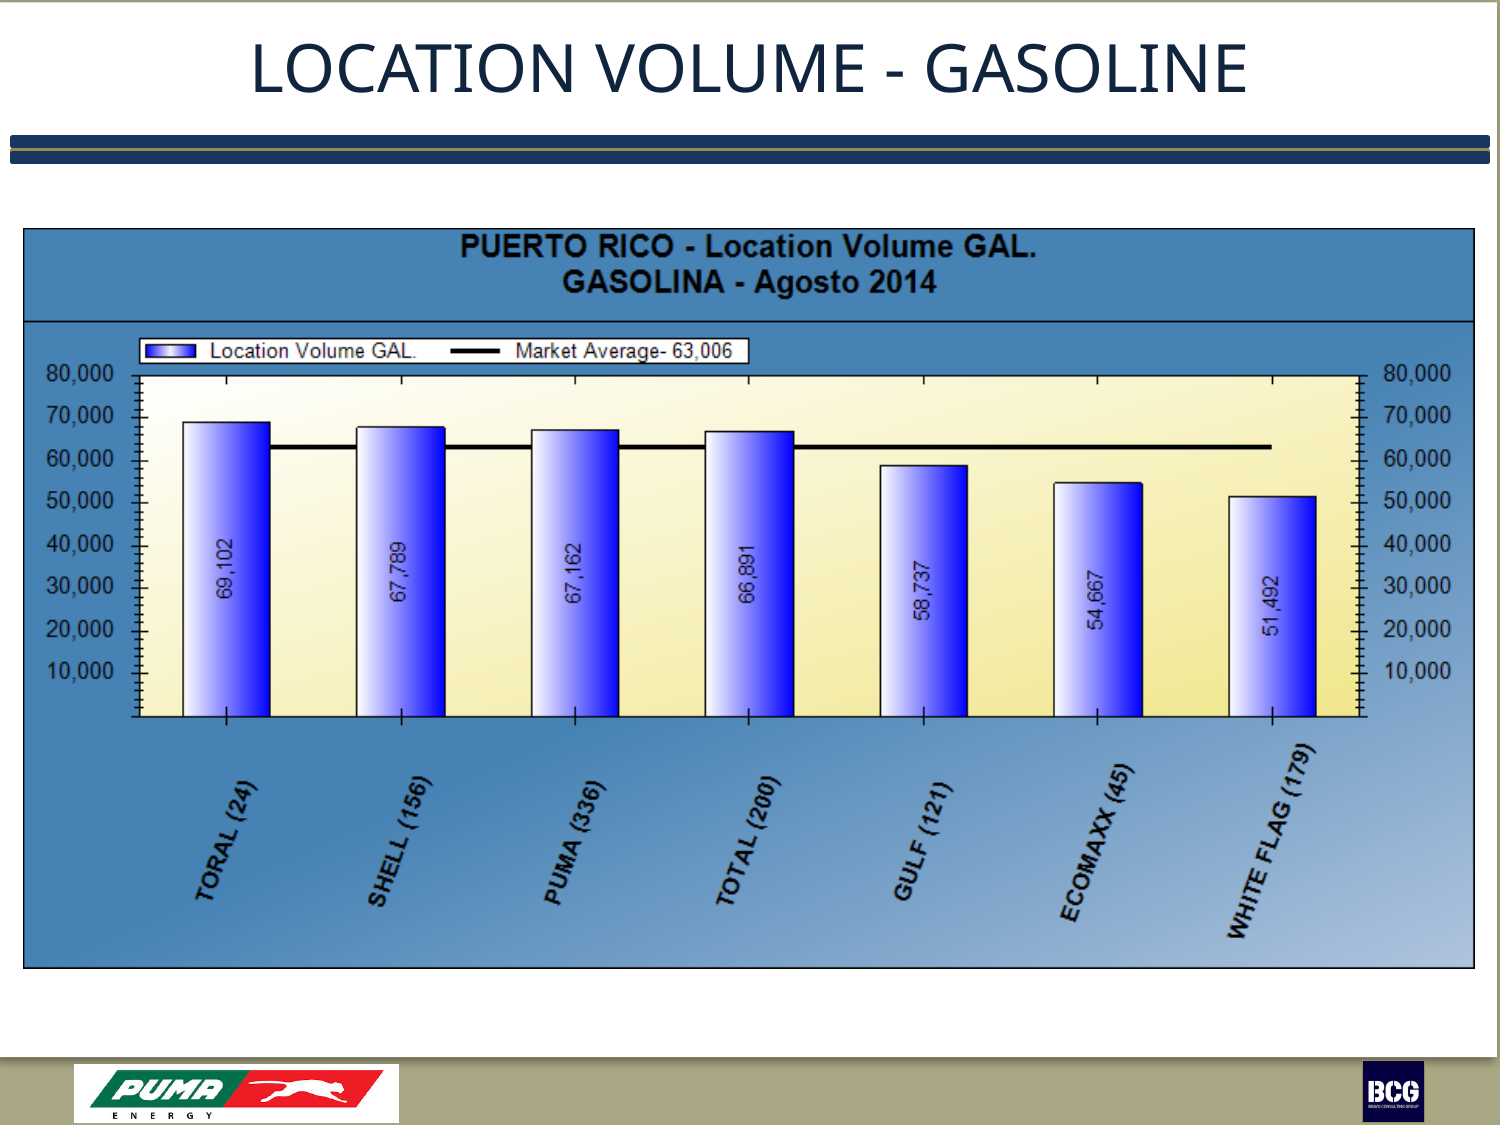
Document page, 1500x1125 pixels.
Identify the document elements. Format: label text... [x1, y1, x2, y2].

title Location volume - gasoline [12, 7, 1488, 125]
picture [23, 227, 1476, 969]
picture [74, 1064, 399, 1123]
picture [1363, 1061, 1424, 1122]
